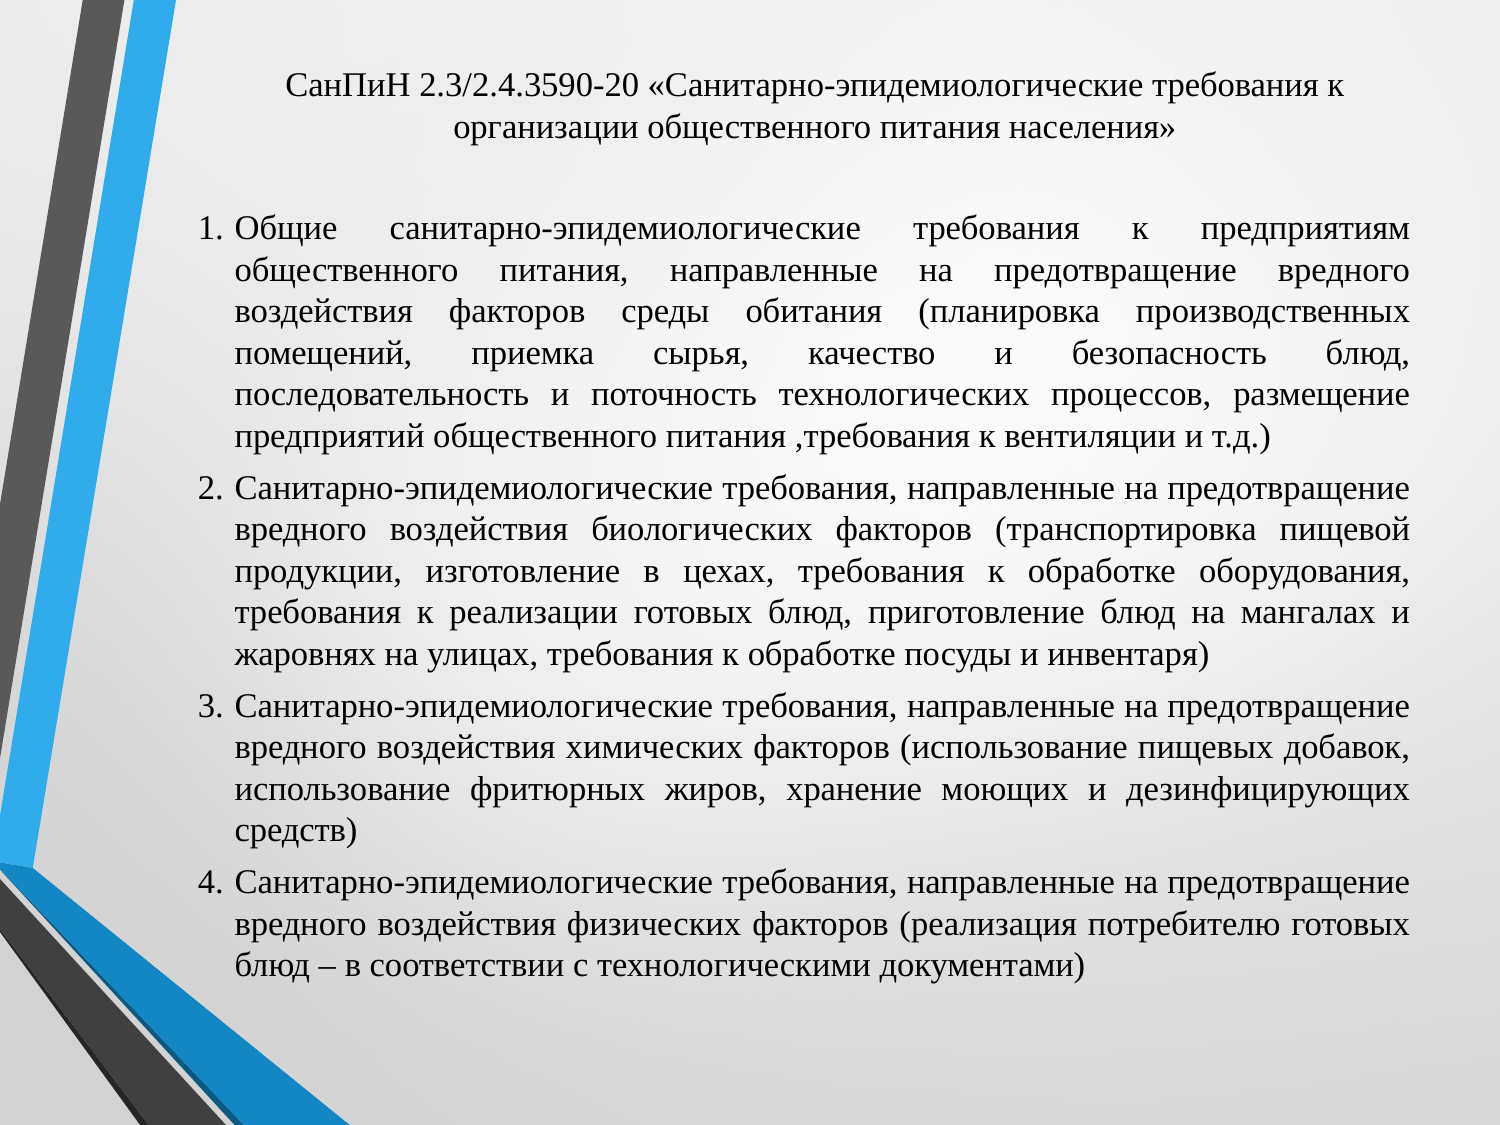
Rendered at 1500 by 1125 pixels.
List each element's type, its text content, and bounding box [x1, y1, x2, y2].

list СанПиН 2.3/2.4.3590-20 «Санитарно-эпидемиологические требования к организации общественного питания населения» Общие санитарно-эпидемиологические требования к предприятиям общественного питания, направленные на предотвращение вредного воздействия факторов среды обитания (планировка производственных помещений, приемка сырья, качество и безопасность блюд, последовательность и поточность технологических процессов, размещение предприятий общественного питания ,требования к вентиляции и т.д.) Санитарно-эпидемиологические требования, направленные на предотвращение вредного воздействия биологических факторов (транспортировка пищевой продукции, изготовление в цехах, требования к обработке оборудования, требования к реализации готовых блюд, приготовление блюд на мангалах и жаровнях на улицах, требования к обработке посуды и инвентаря) Санитарно-эпидемиологические требования, направленные на предотвращение вредного воздействия химических факторов (использование пищевых добавок, использование фритюрных жиров, хранение моющих и дезинфицирующих средств) Санитарно-эпидемиологические требования, направленные на предотвращение вредного воздействия физических факторов (реализация потребителю готовых блюд – в соответствии с технологическими документами) [183, 54, 1425, 1035]
